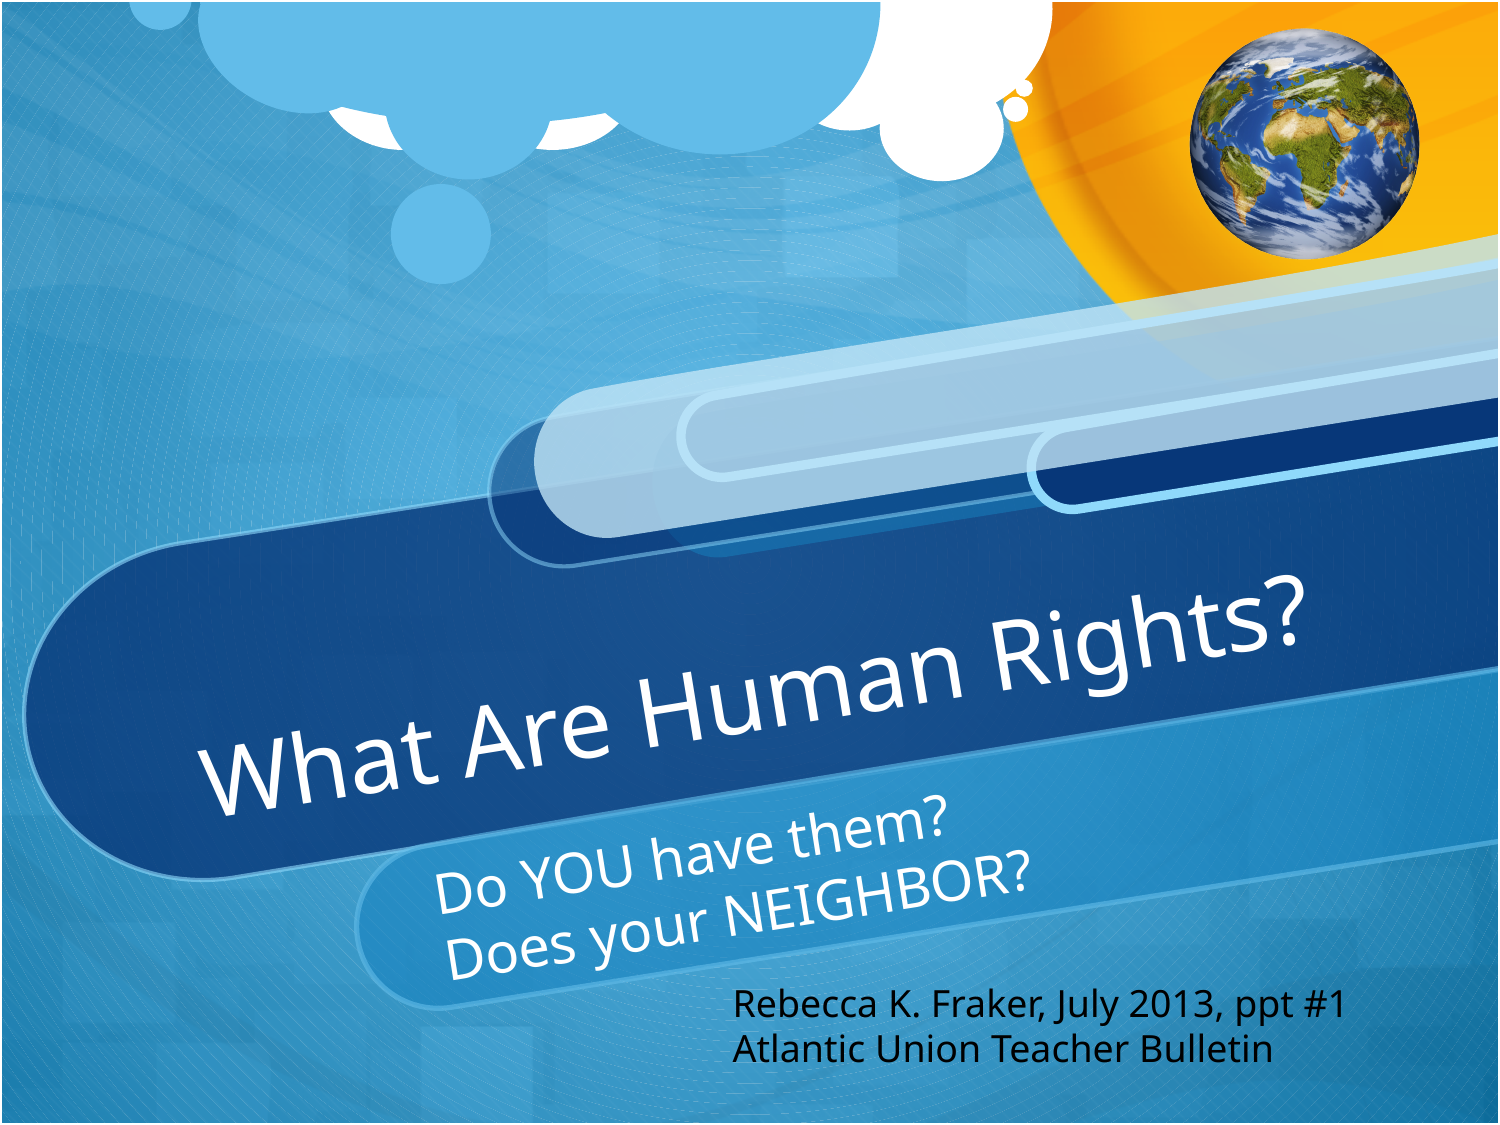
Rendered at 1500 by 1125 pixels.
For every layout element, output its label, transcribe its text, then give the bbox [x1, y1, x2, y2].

title What Are Human Rights? [154, 387, 1420, 849]
picture [2, 2, 1498, 1123]
picture [360, 673, 1498, 1005]
text_box Rebecca K. Fraker, July 2013, ppt #1 Atlantic Union Teacher Bulletin [717, 972, 1420, 1078]
subtitle Do YOU have them? Does your NEIGHBOR? [413, 690, 1474, 1003]
